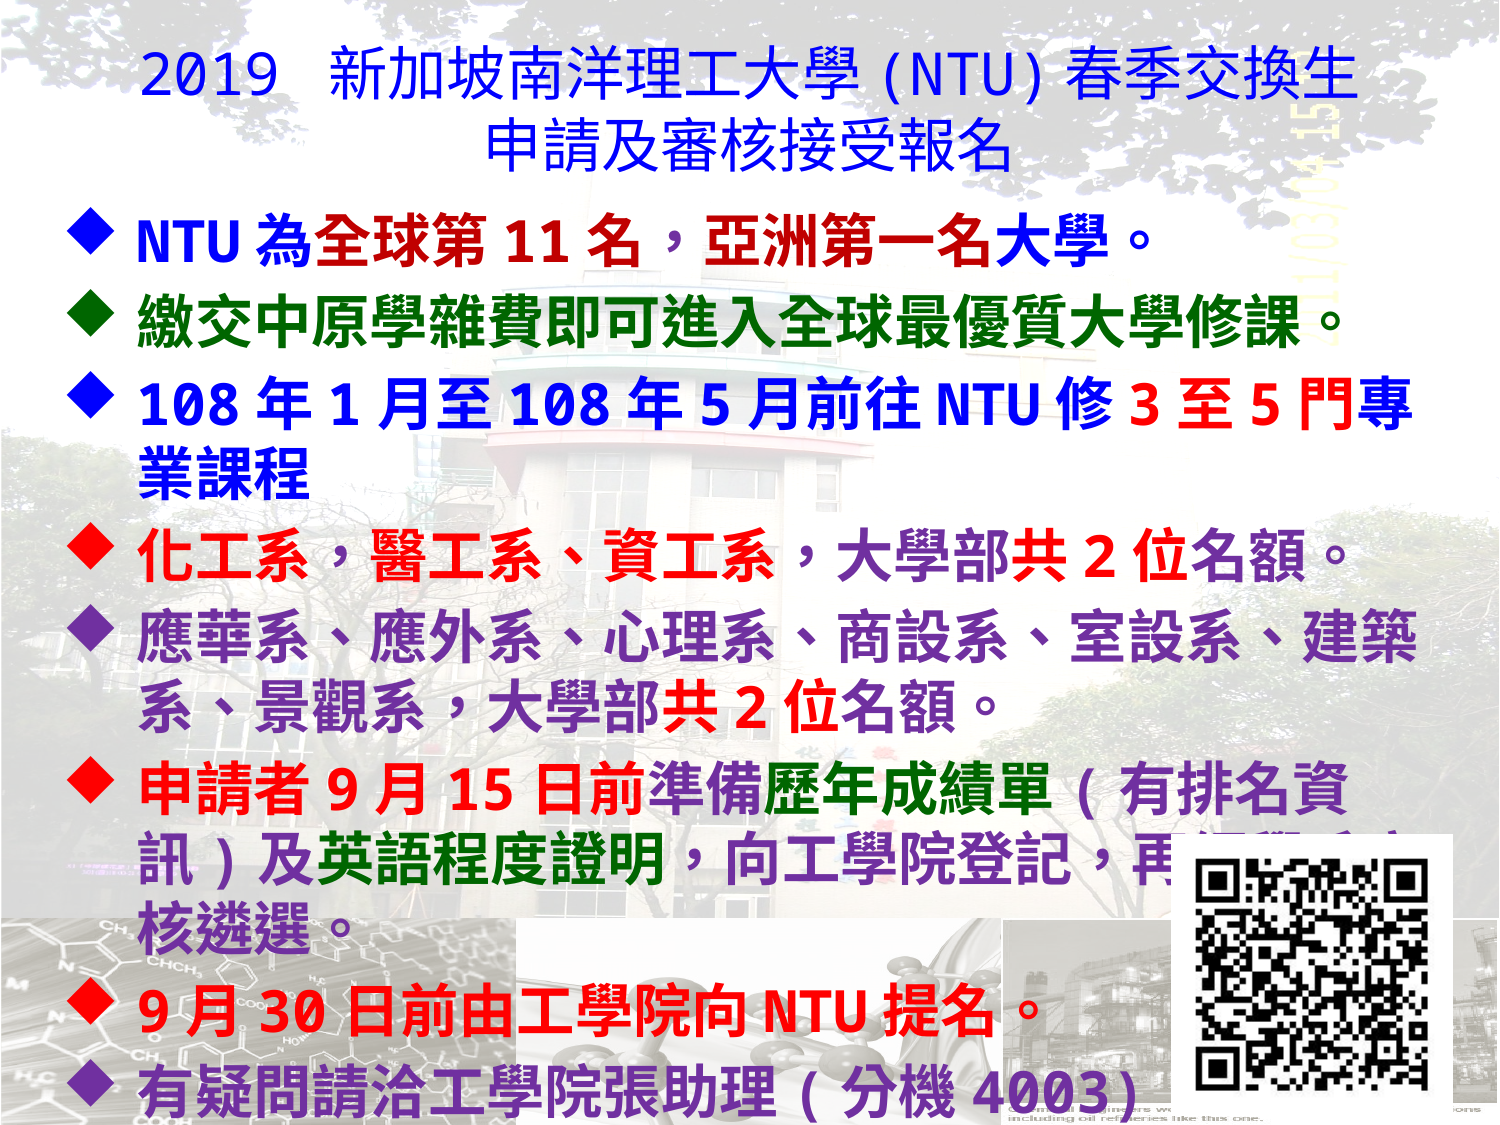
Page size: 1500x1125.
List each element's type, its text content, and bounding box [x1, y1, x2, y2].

picture [1170, 833, 1453, 1116]
subtitle NTU為全球第11名，亞洲第一名大學。 繳交中原學雜費即可進入全球最優質大學修課。 108年1月至108年5月前往NTU修3至5門專業課程 化工系，醫工系、資工系，大學部共2位名額。 應華系、應外系、心理系、商設系、室設系、建築系、景觀系，大學部共2位名額。 申請者9月15日前準備歷年成績單(有排名資訊)及英語程度證明，向工學院登記，再經學系審核遴選。 9月30日前由工學院向NTU提名。 有疑問請洽工學院張助理(分機4003) 請取用右方 QR code 報名 [46, 196, 1453, 484]
title 2019 新加坡南洋理工大學(NTU)春季交換生 申請及審核接受報名 [112, 19, 1388, 196]
